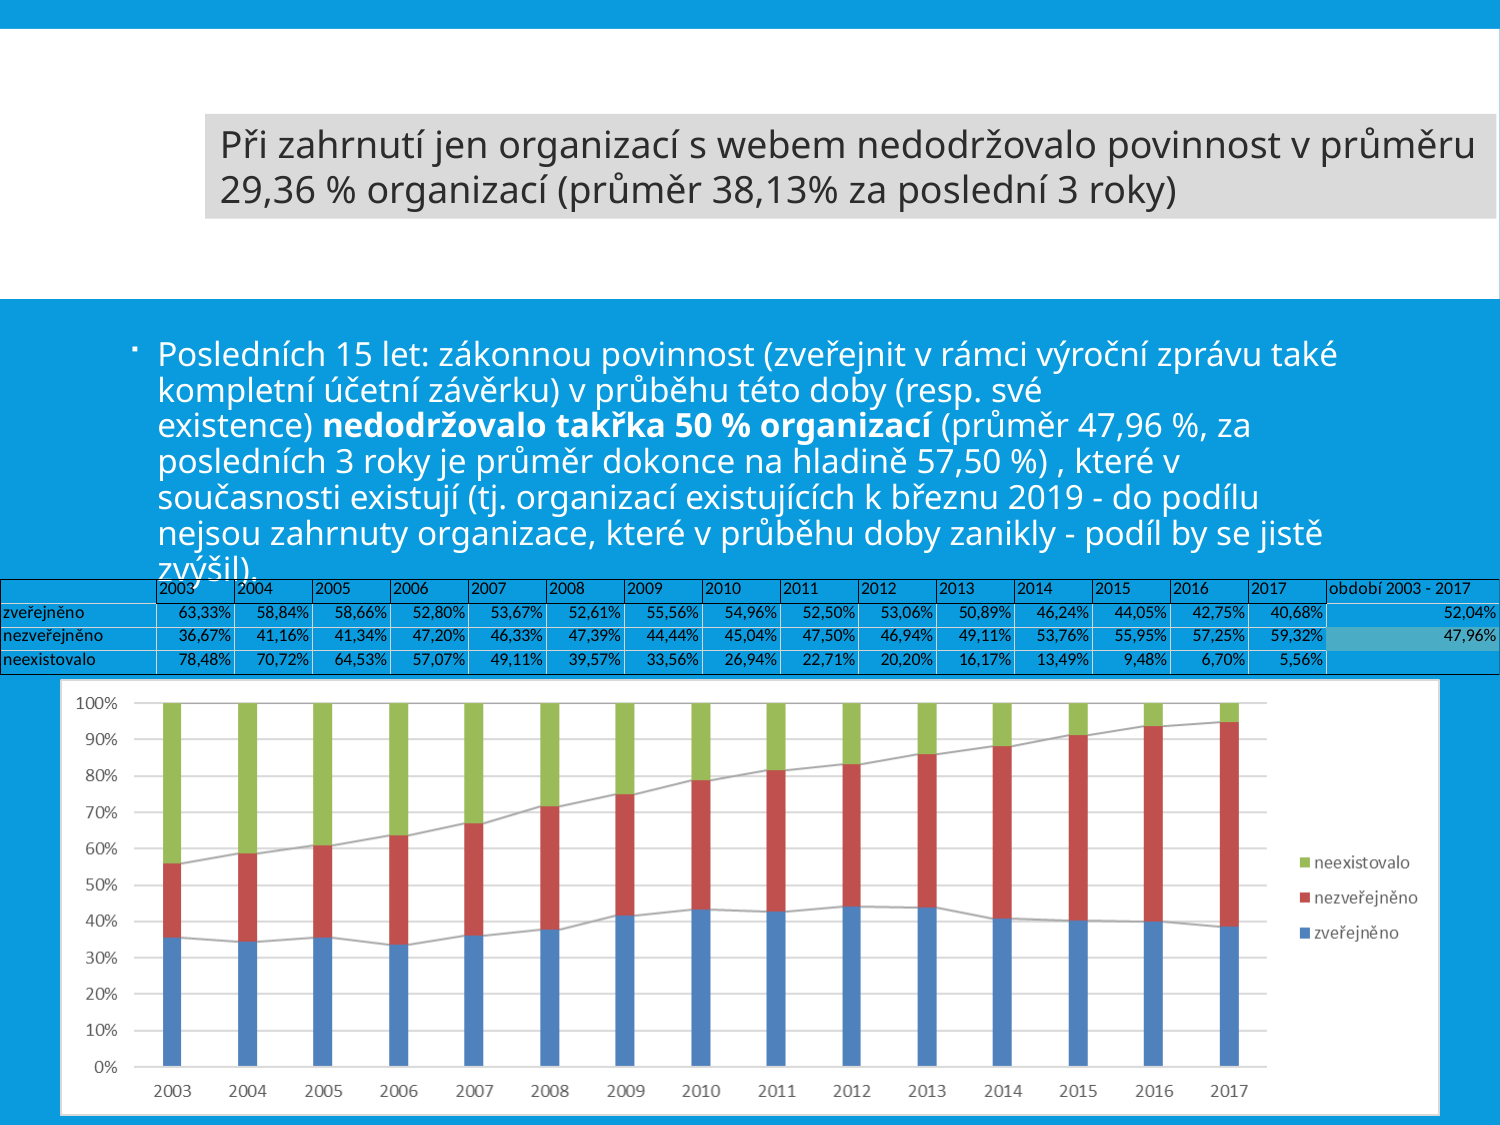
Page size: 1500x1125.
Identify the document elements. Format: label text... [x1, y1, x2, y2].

list Posledních 15 let: zákonnou povinnost (zveřejnit v rámci výroční zprávu také kompletní účetní závěrku) v průběhu této doby (resp. své existence) nedodržovalo takřka 50 % organizací (průměr 47,96 %, za posledních 3 roky je průměr dokonce na hladině 57,50 %) , které v současnosti existují (tj. organizací existujících k březnu 2019 - do podílu nejsou zahrnuty organizace, které v průběhu doby zanikly - podíl by se jistě zvýšil). [112, 329, 1388, 574]
picture [191, 579, 200, 588]
picture [61, 680, 1439, 1115]
text_box Při zahrnutí jen organizací s webem nedodržovalo povinnost v průměru 29,36 % organizací (průměr 38,13% za poslední 3 roky) [205, 113, 1497, 219]
picture [1327, 628, 1498, 650]
